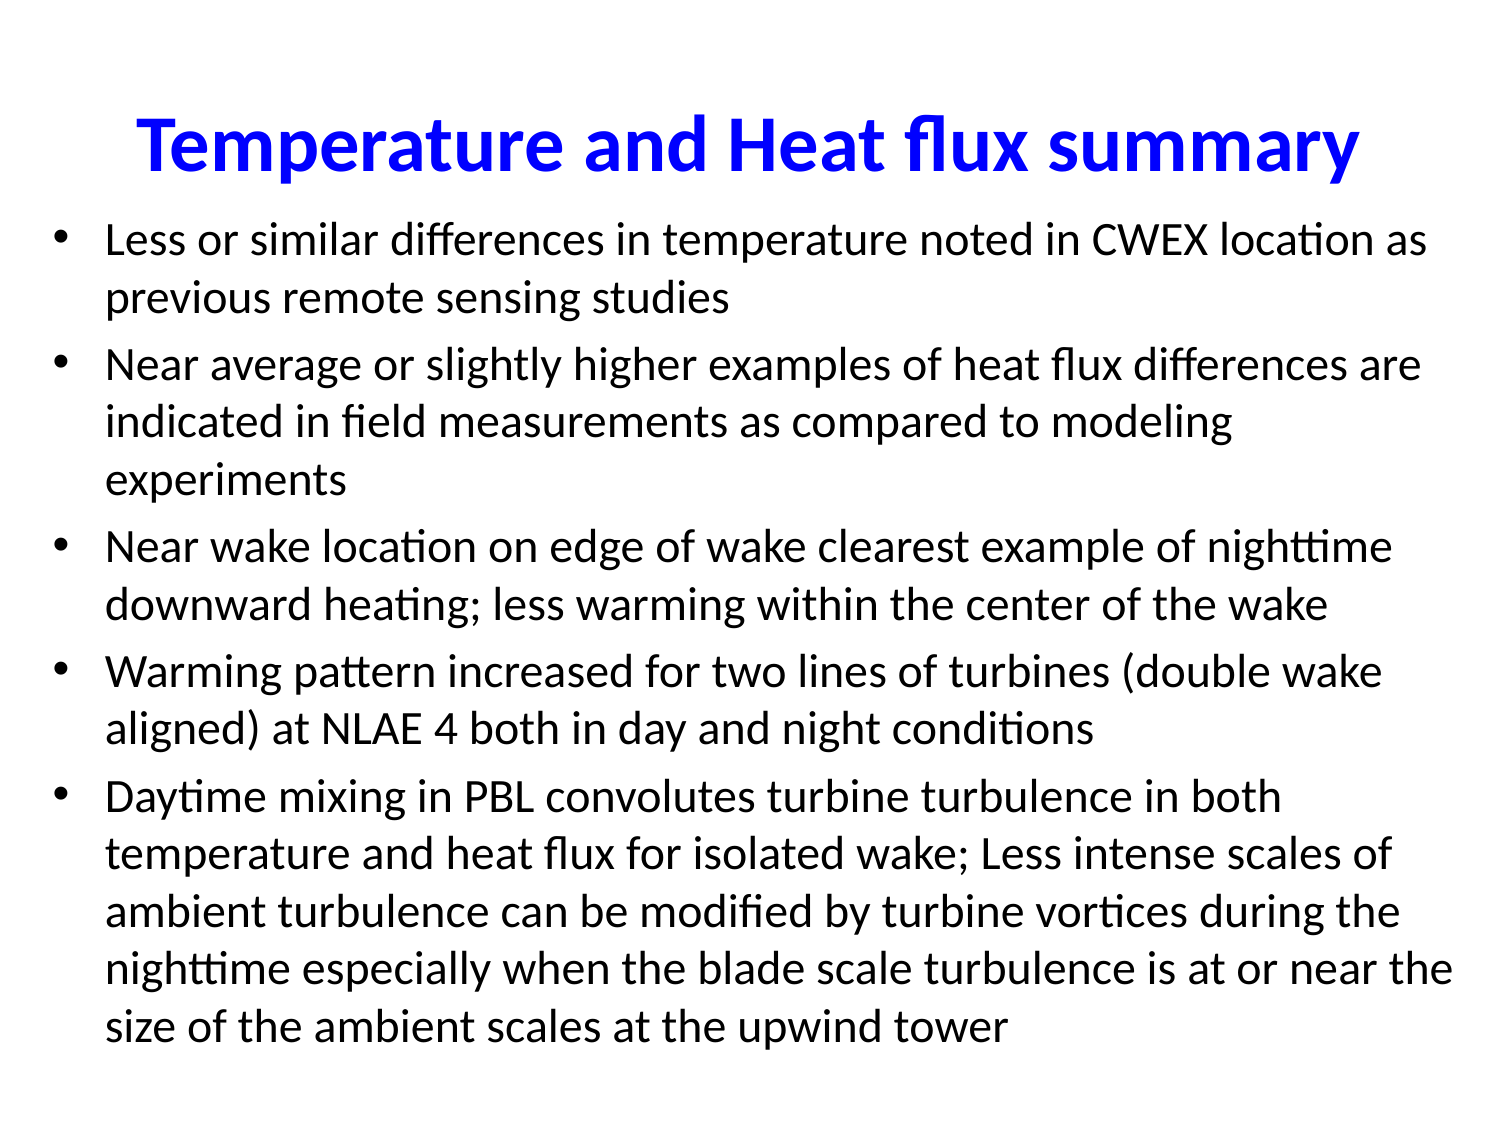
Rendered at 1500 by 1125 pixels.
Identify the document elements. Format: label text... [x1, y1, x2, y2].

list Less or similar differences in temperature noted in CWEX location as previous remote sensing studies Near average or slightly higher examples of heat flux differences are indicated in field measurements as compared to modeling experiments Near wake location on edge of wake clearest example of nighttime downward heating; less warming within the center of the wake Warming pattern increased for two lines of turbines (double wake aligned) at NLAE 4 both in day and night conditions Daytime mixing in PBL convolutes turbine turbulence in both temperature and heat flux for isolated wake; Less intense scales of ambient turbulence can be modified by turbine vortices during the nighttime especially when the blade scale turbulence is at or near the size of the ambient scales at the upwind tower [37, 200, 1475, 1075]
title Temperature and Heat flux summary [75, 45, 1425, 200]
